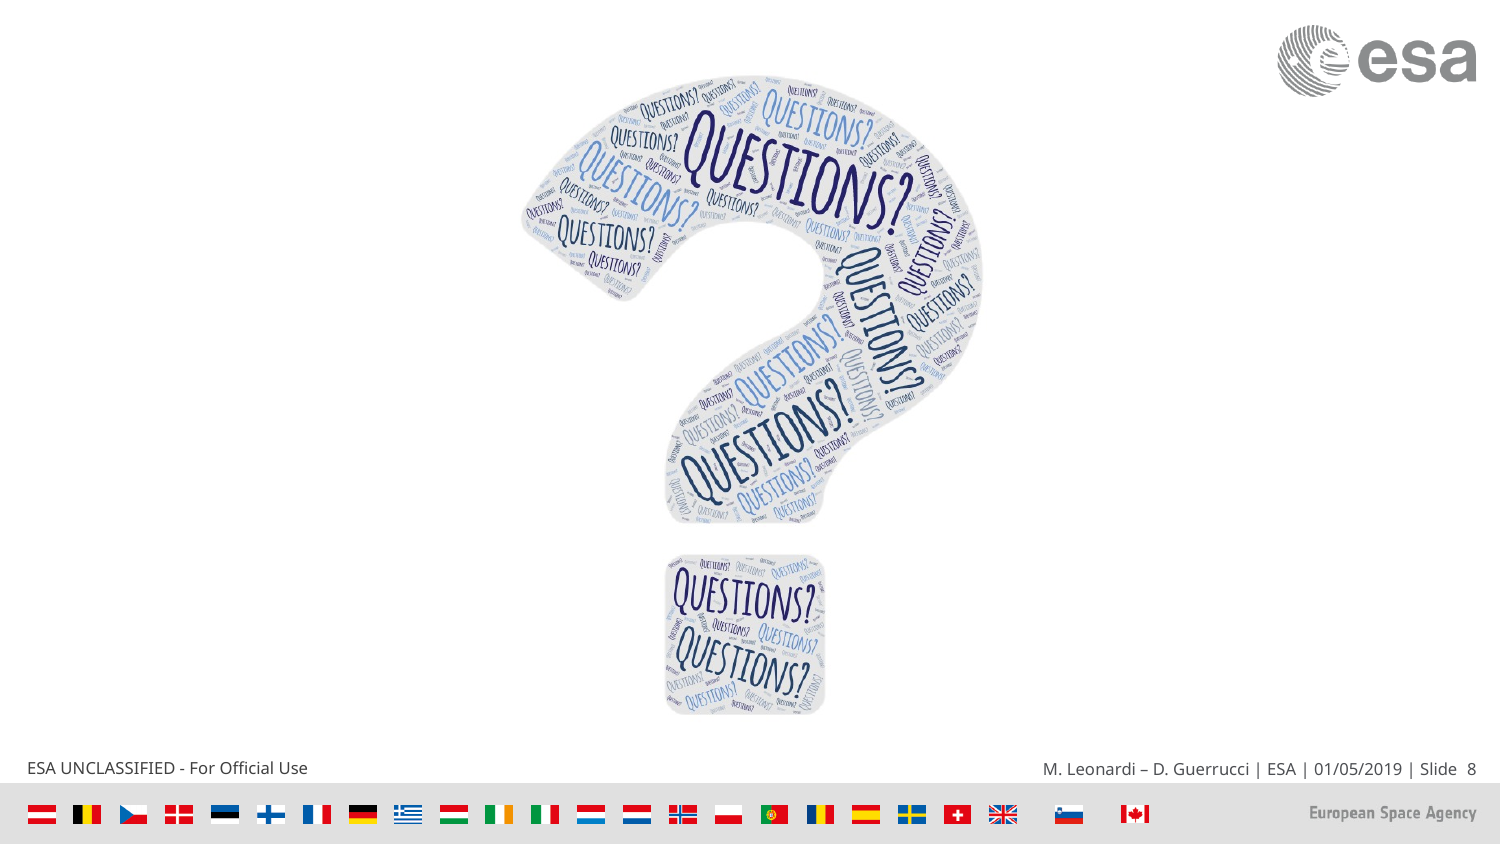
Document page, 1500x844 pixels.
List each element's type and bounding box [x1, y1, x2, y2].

picture [505, 58, 995, 733]
picture [1277, 25, 1477, 109]
picture [0, 783, 1500, 844]
